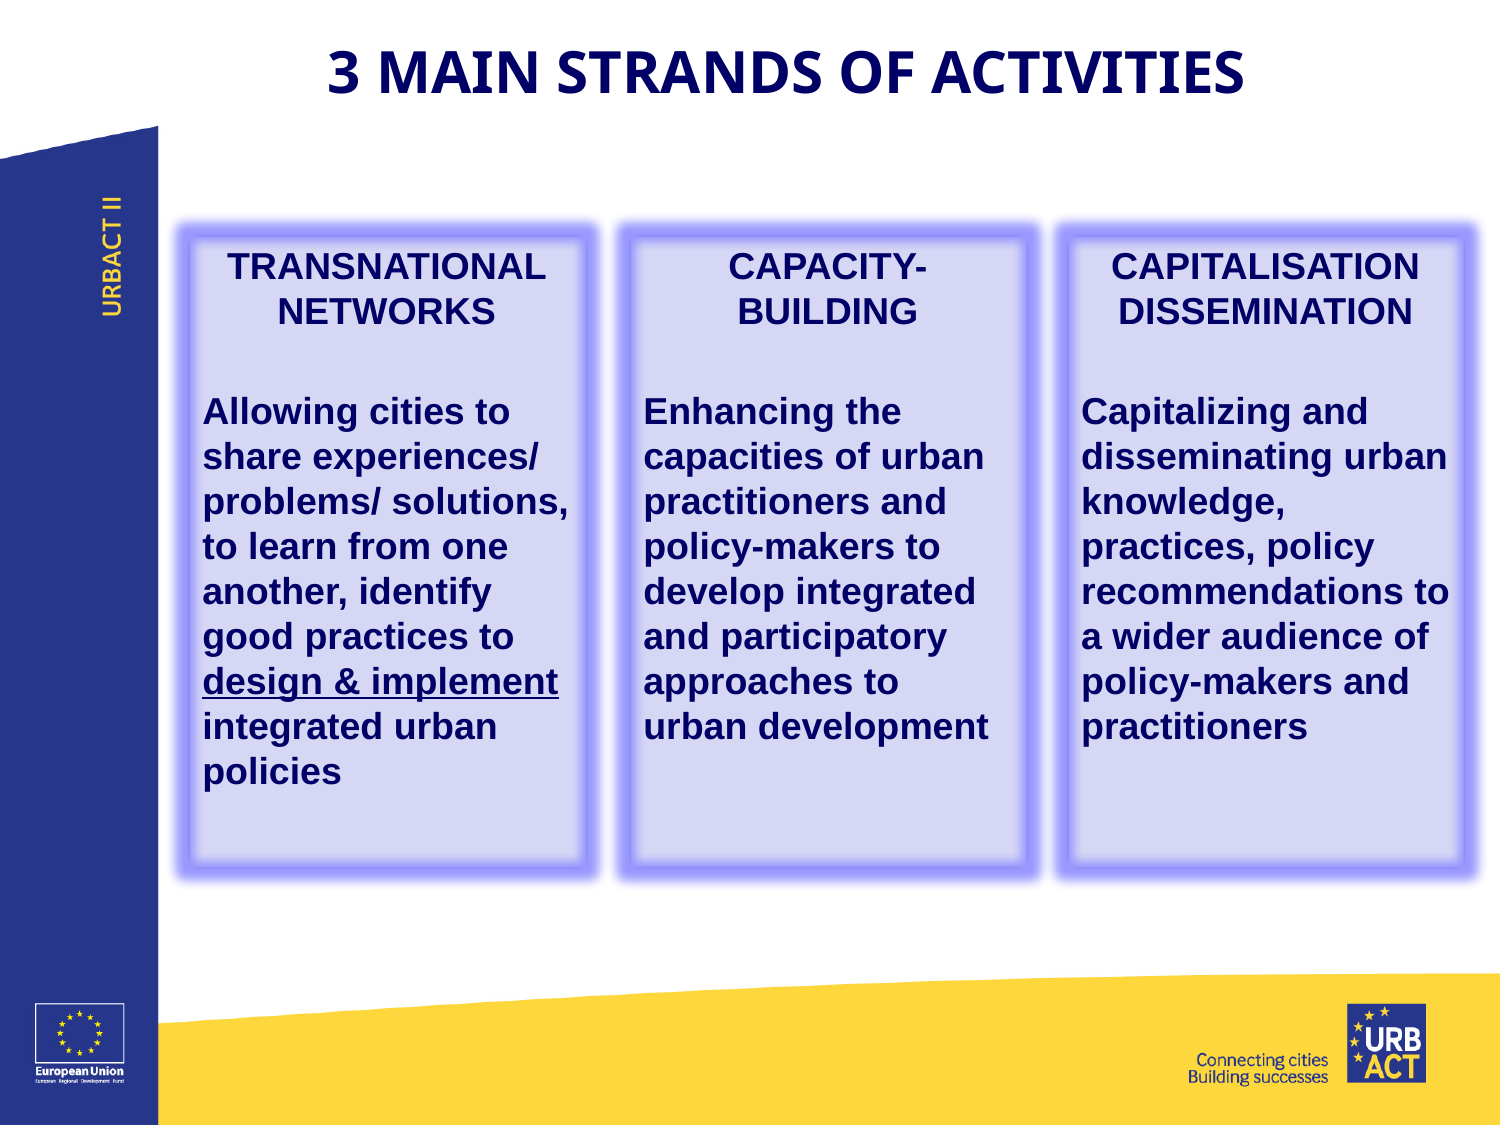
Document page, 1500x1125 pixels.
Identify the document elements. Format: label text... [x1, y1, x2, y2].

text_box CAPACITY-BUILDING Enhancing the capacities of urban practitioners and policy-makers to develop integrated and participatory approaches to urban development [642, 248, 1016, 856]
picture [0, 0, 1500, 1125]
text_box CAPITALISATION DISSEMINATION Capitalizing and disseminating urban knowledge, practices, policy recommendations to a wider audience of policy-makers and practitioners [1080, 248, 1453, 856]
title 3 MAIN STRANDS OF ACTIVITIES [187, 35, 1387, 133]
text_box TRANSNATIONAL NETWORKS Allowing cities to share experiences/ problems/ solutions, to learn from one another, identify good practices to design & implement integrated urban policies [201, 248, 575, 856]
